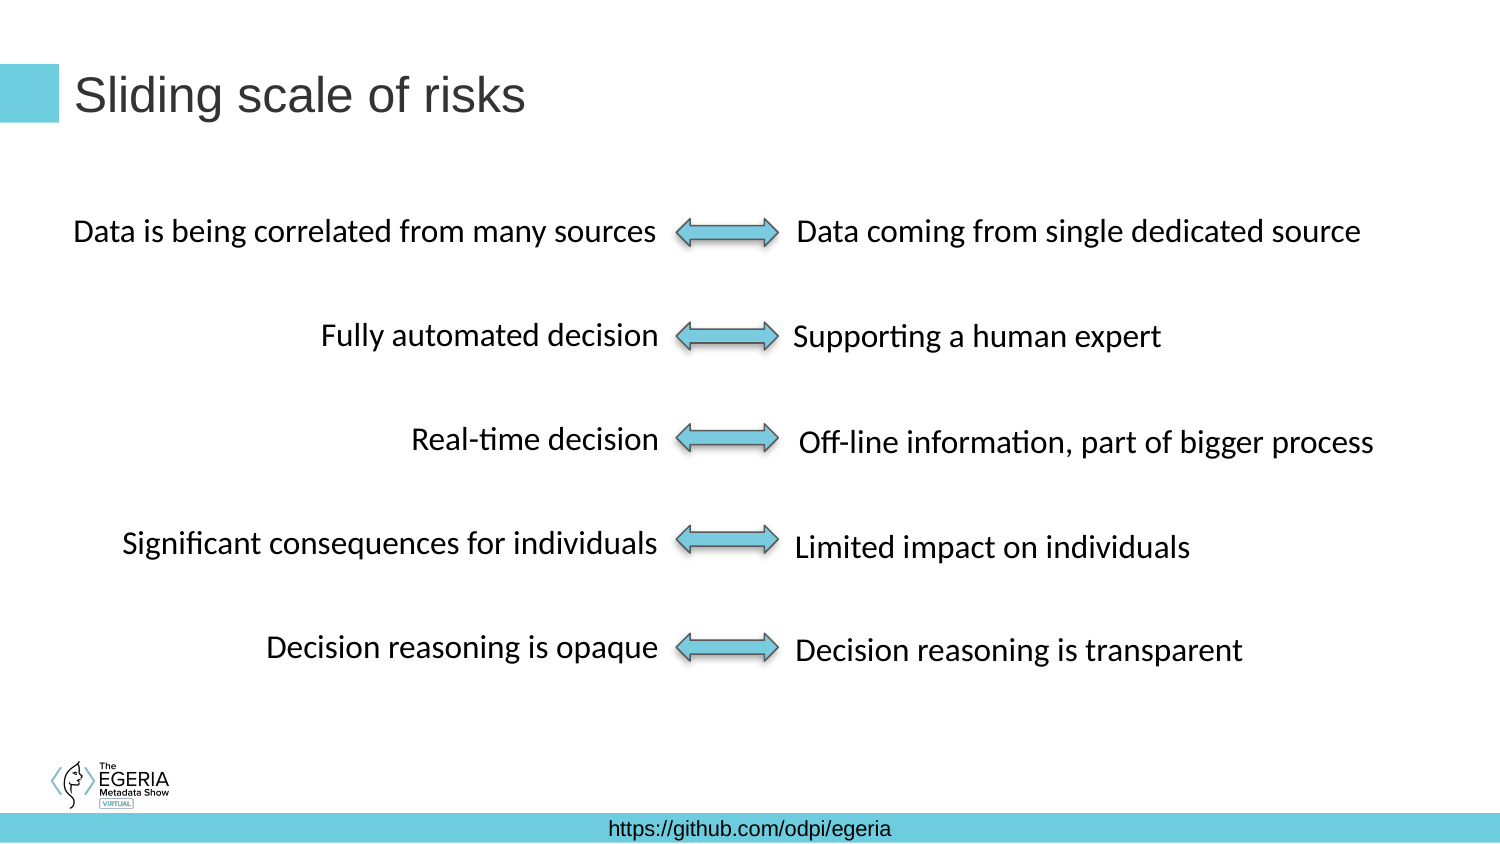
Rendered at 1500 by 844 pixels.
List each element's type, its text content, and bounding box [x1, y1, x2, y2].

text_box Limited impact on individuals [779, 517, 1206, 573]
picture [51, 761, 169, 809]
text_box Off-line information, part of bigger process [784, 412, 1390, 468]
text_box [675, 321, 779, 351]
text_box Data is being correlated from many sources [58, 201, 673, 257]
text_box Data coming from single dedicated source [781, 201, 1377, 257]
text_box [675, 217, 779, 248]
text_box [675, 524, 779, 554]
title Sliding scale of risks [58, 47, 1449, 141]
text_box Real-time decision [396, 409, 675, 465]
text_box Significant consequences for individuals [107, 513, 674, 569]
text_box [675, 632, 779, 662]
text_box [675, 423, 779, 453]
text_box Decision reasoning is opaque [251, 617, 674, 673]
text_box Fully automated decision [306, 305, 674, 361]
text_box Decision reasoning is transparent [780, 620, 1260, 676]
text_box Supporting a human expert [778, 307, 1203, 362]
